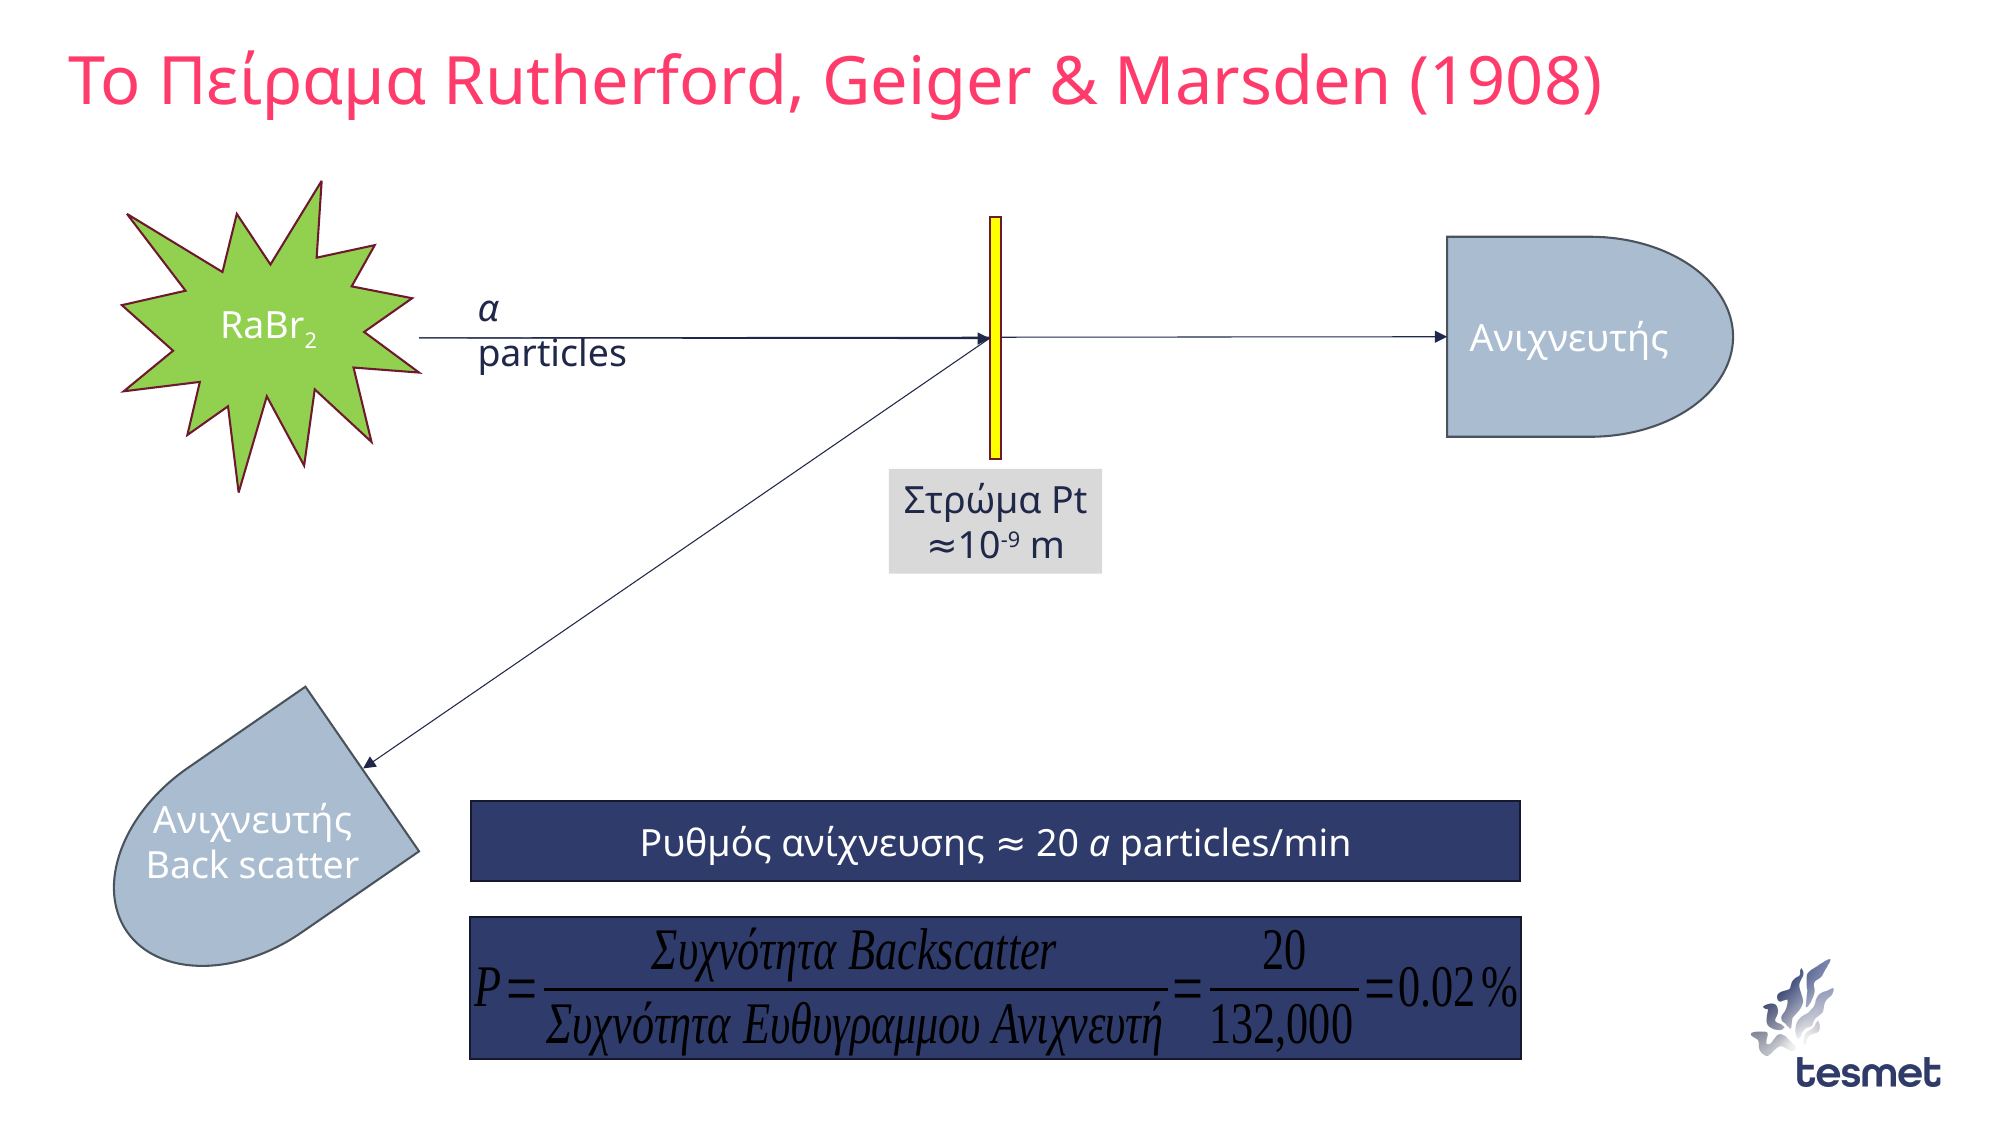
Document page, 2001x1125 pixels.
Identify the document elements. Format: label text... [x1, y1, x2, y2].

text_box Στρώμα Pt ≈10-9 m [991, 468, 1103, 574]
text_box Ανιχνευτής Back scatter [130, 788, 375, 894]
text_box [112, 828, 360, 967]
text_box [991, 338, 1002, 460]
text_box [989, 216, 1002, 336]
title Το Πείραμα Rutherford, Geiger & Marsden (1908) [53, 28, 1779, 138]
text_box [362, 337, 991, 769]
text_box RaBr2 [119, 180, 415, 493]
text_box [161, 685, 421, 884]
text_box Ρυθμός ανίχνευσης ≈ 20 a particles/min [470, 800, 1521, 882]
text_box α particles [462, 276, 662, 336]
text_box Ανιχνευτής [1446, 235, 1735, 438]
